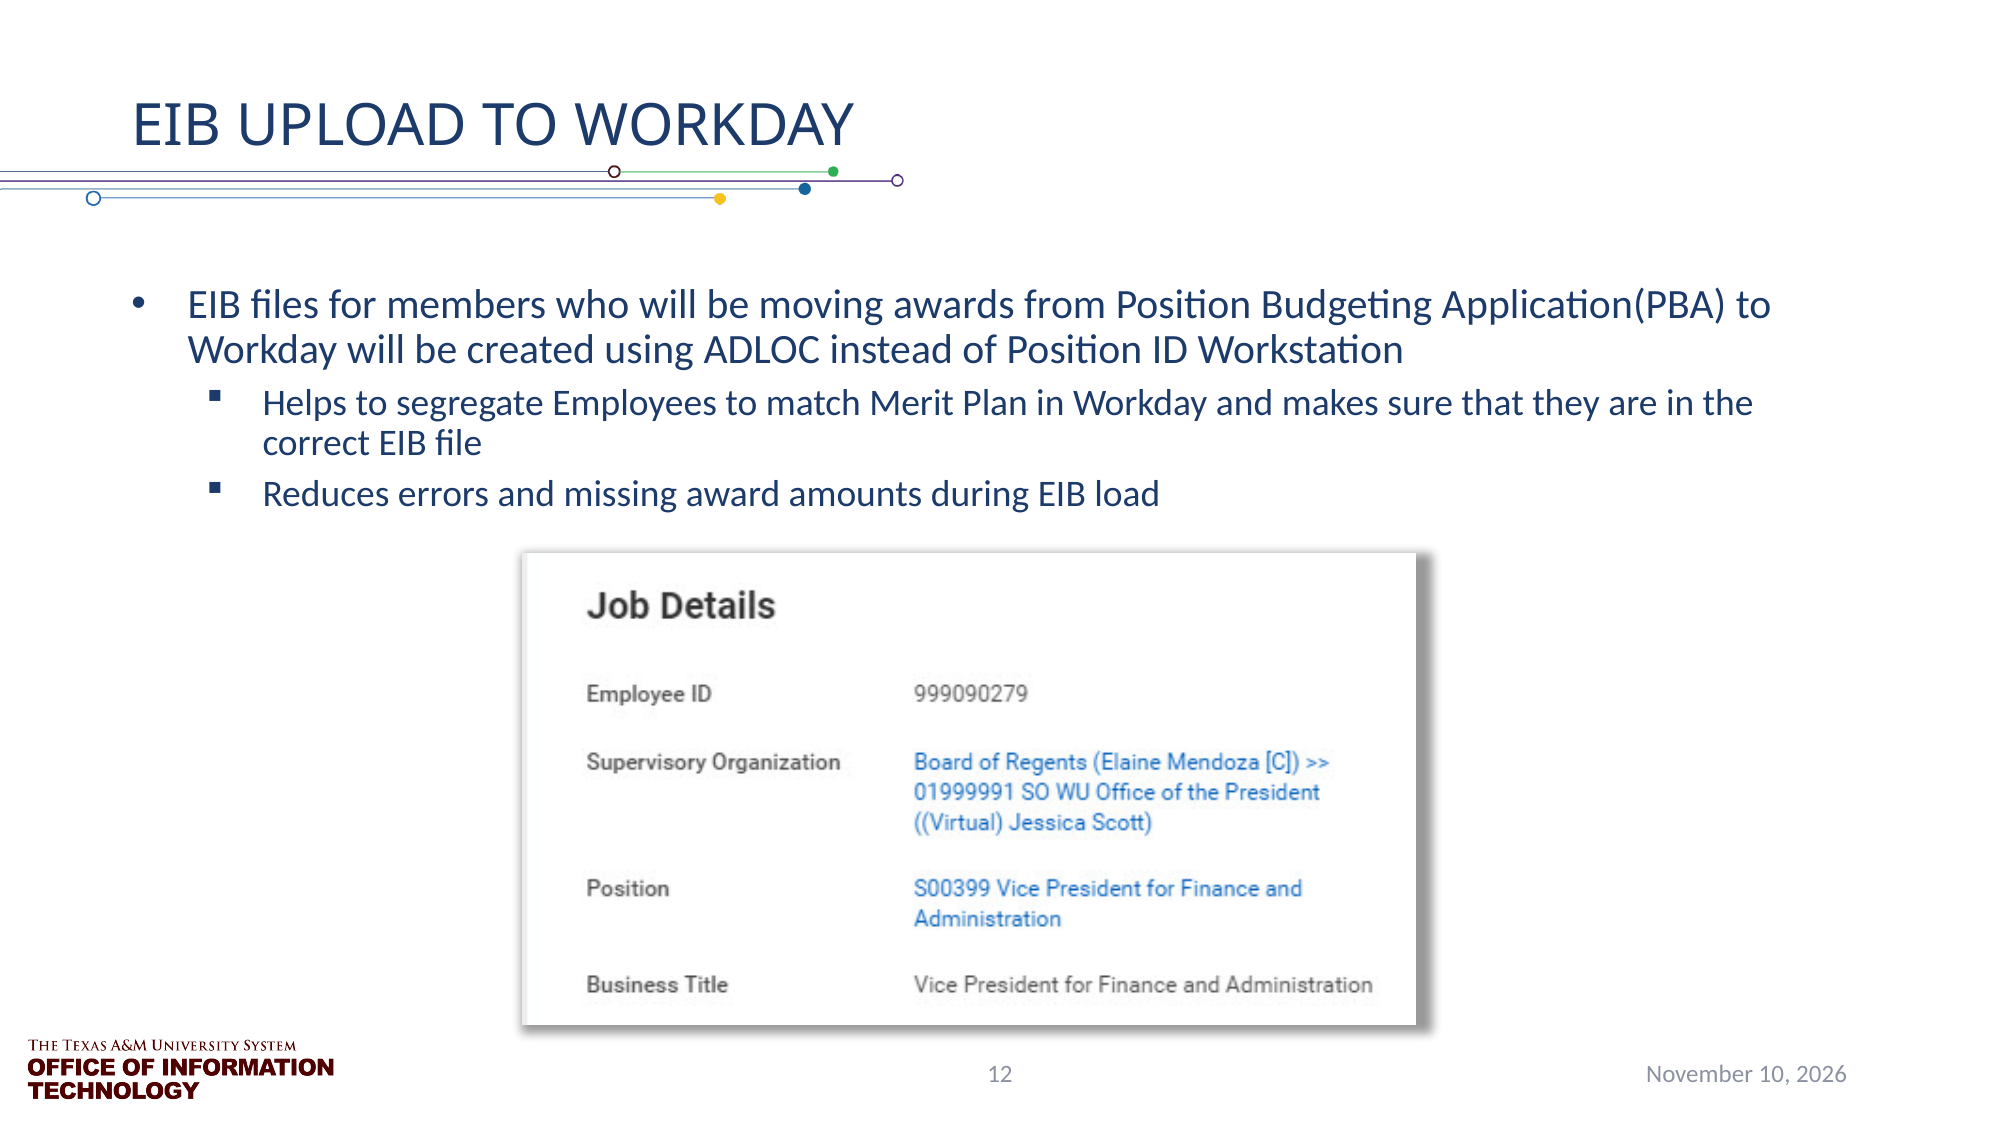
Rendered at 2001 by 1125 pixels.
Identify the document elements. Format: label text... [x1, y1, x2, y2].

picture [0, 152, 1315, 211]
picture [522, 553, 1416, 1025]
list EIB files for members who will be moving awards from Position Budgeting Application(PBA) to Workday will be created using ADLOC instead of Position ID Workstation Helps to segregate Employees to match Merit Plan in Workday and makes sure that they are in the correct EIB file Reduces errors and missing award amounts during EIB load [131, 275, 1807, 978]
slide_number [1412, 1042, 1863, 1103]
slide_number 12 [774, 1042, 1225, 1103]
picture [25, 1030, 340, 1117]
title EIB upload to workday [131, 101, 1863, 166]
